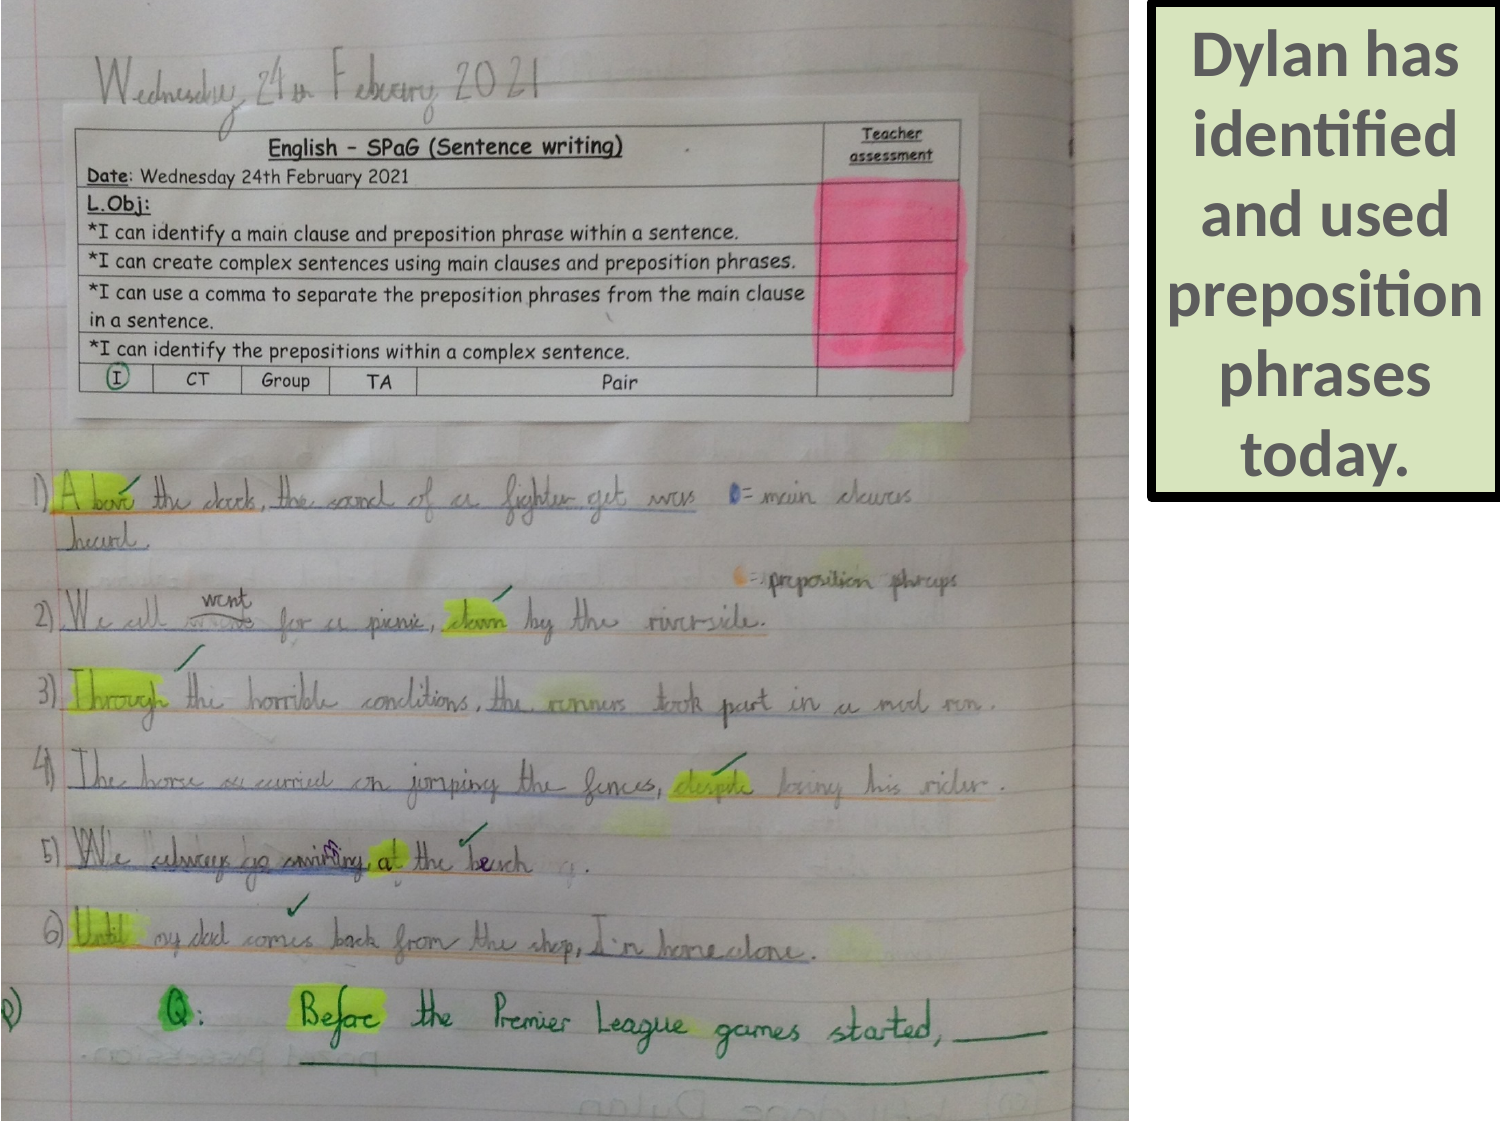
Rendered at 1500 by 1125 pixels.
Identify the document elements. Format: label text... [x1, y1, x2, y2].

text_box Dylan has identified and used preposition phrases today. [1151, 2, 1500, 497]
picture [0, 0, 1129, 1122]
